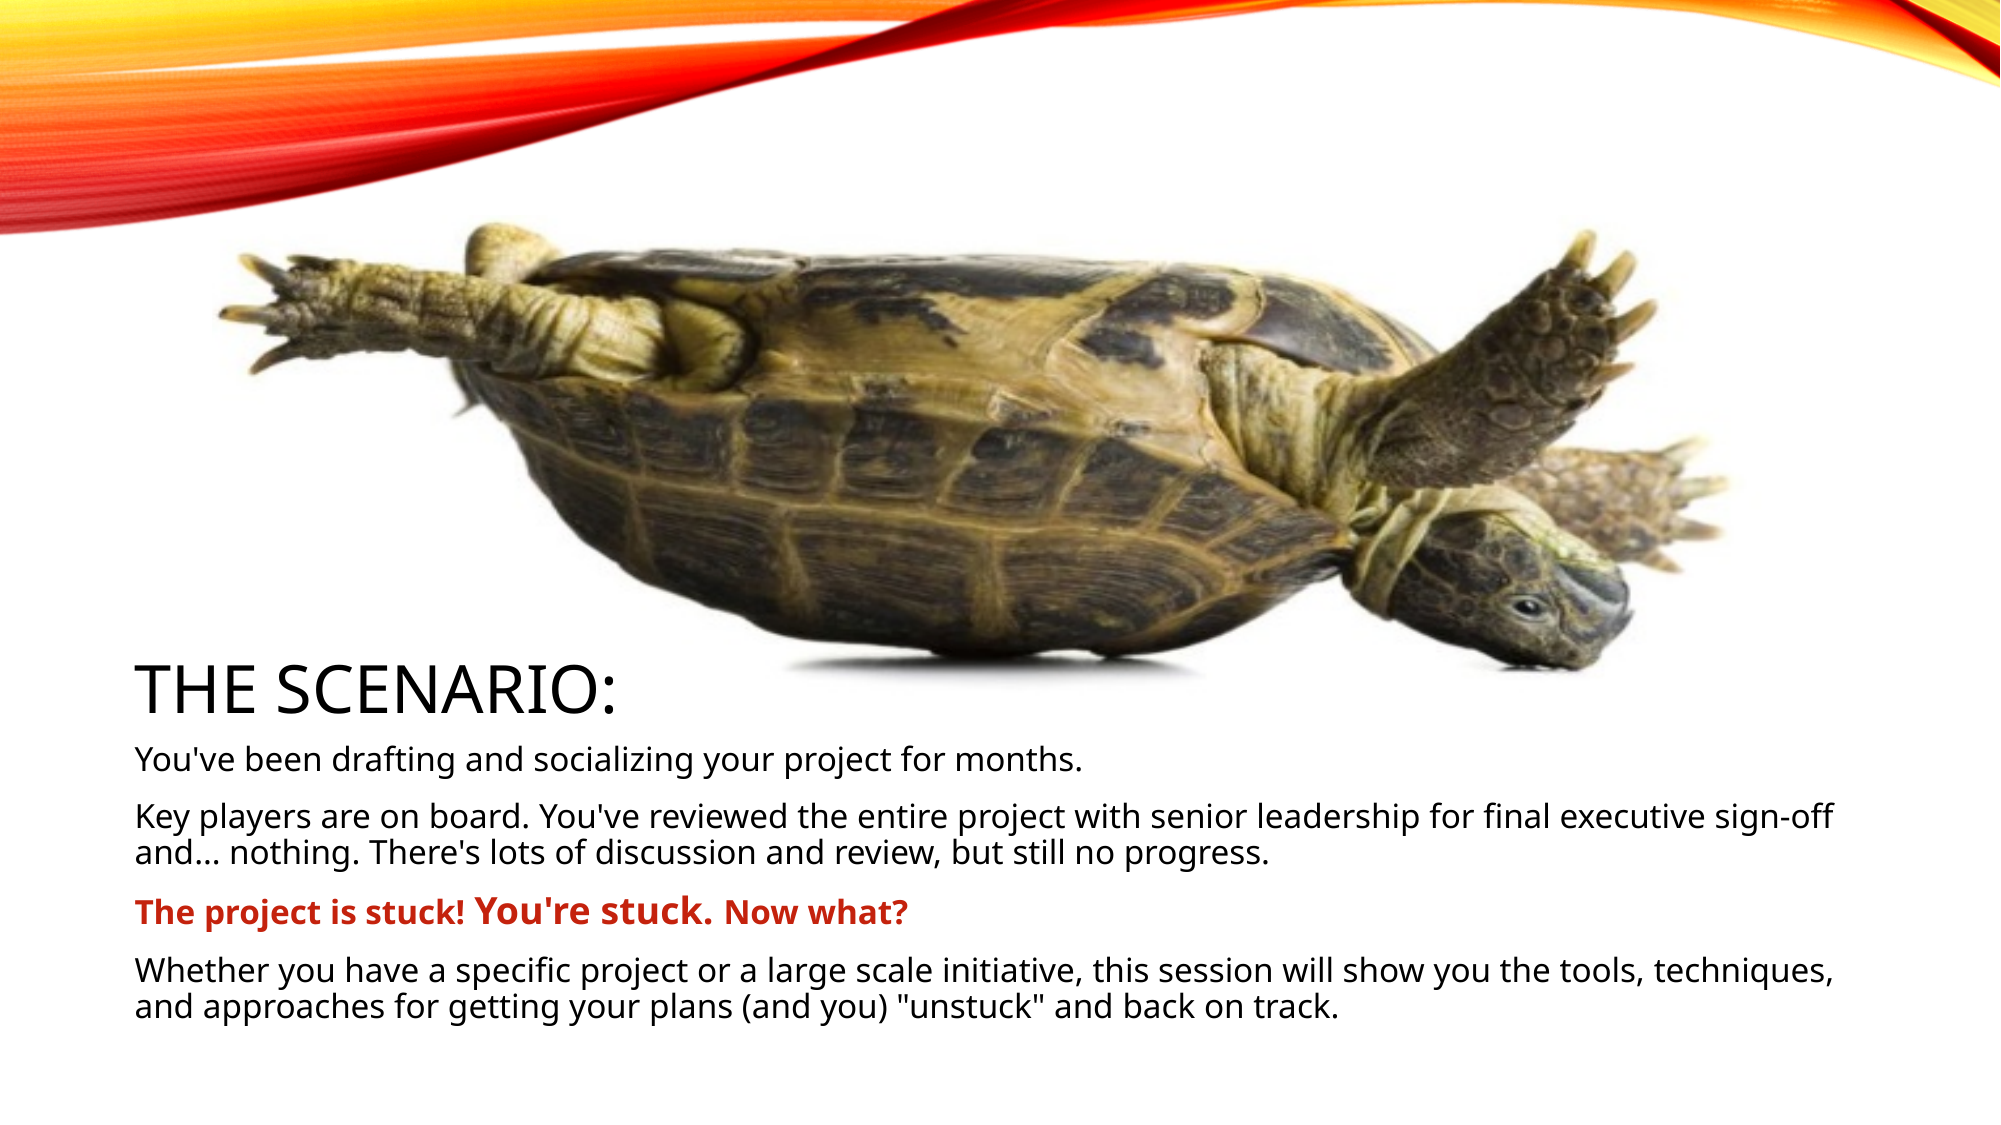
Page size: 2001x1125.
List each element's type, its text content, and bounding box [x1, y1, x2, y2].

list You've been drafting and socializing your project for months. Key players are on board. You've reviewed the entire project with senior leadership for final executive sign-off and… nothing. There's lots of discussion and review, but still no progress. The project is stuck! You're stuck. Now what? Whether you have a specific project or a large scale initiative, this session will show you the tools, techniques, and approaches for getting your plans (and you) "unstuck" and back on track. [119, 735, 1895, 851]
title The scenario: [119, 601, 1895, 735]
picture [0, 0, 2000, 696]
